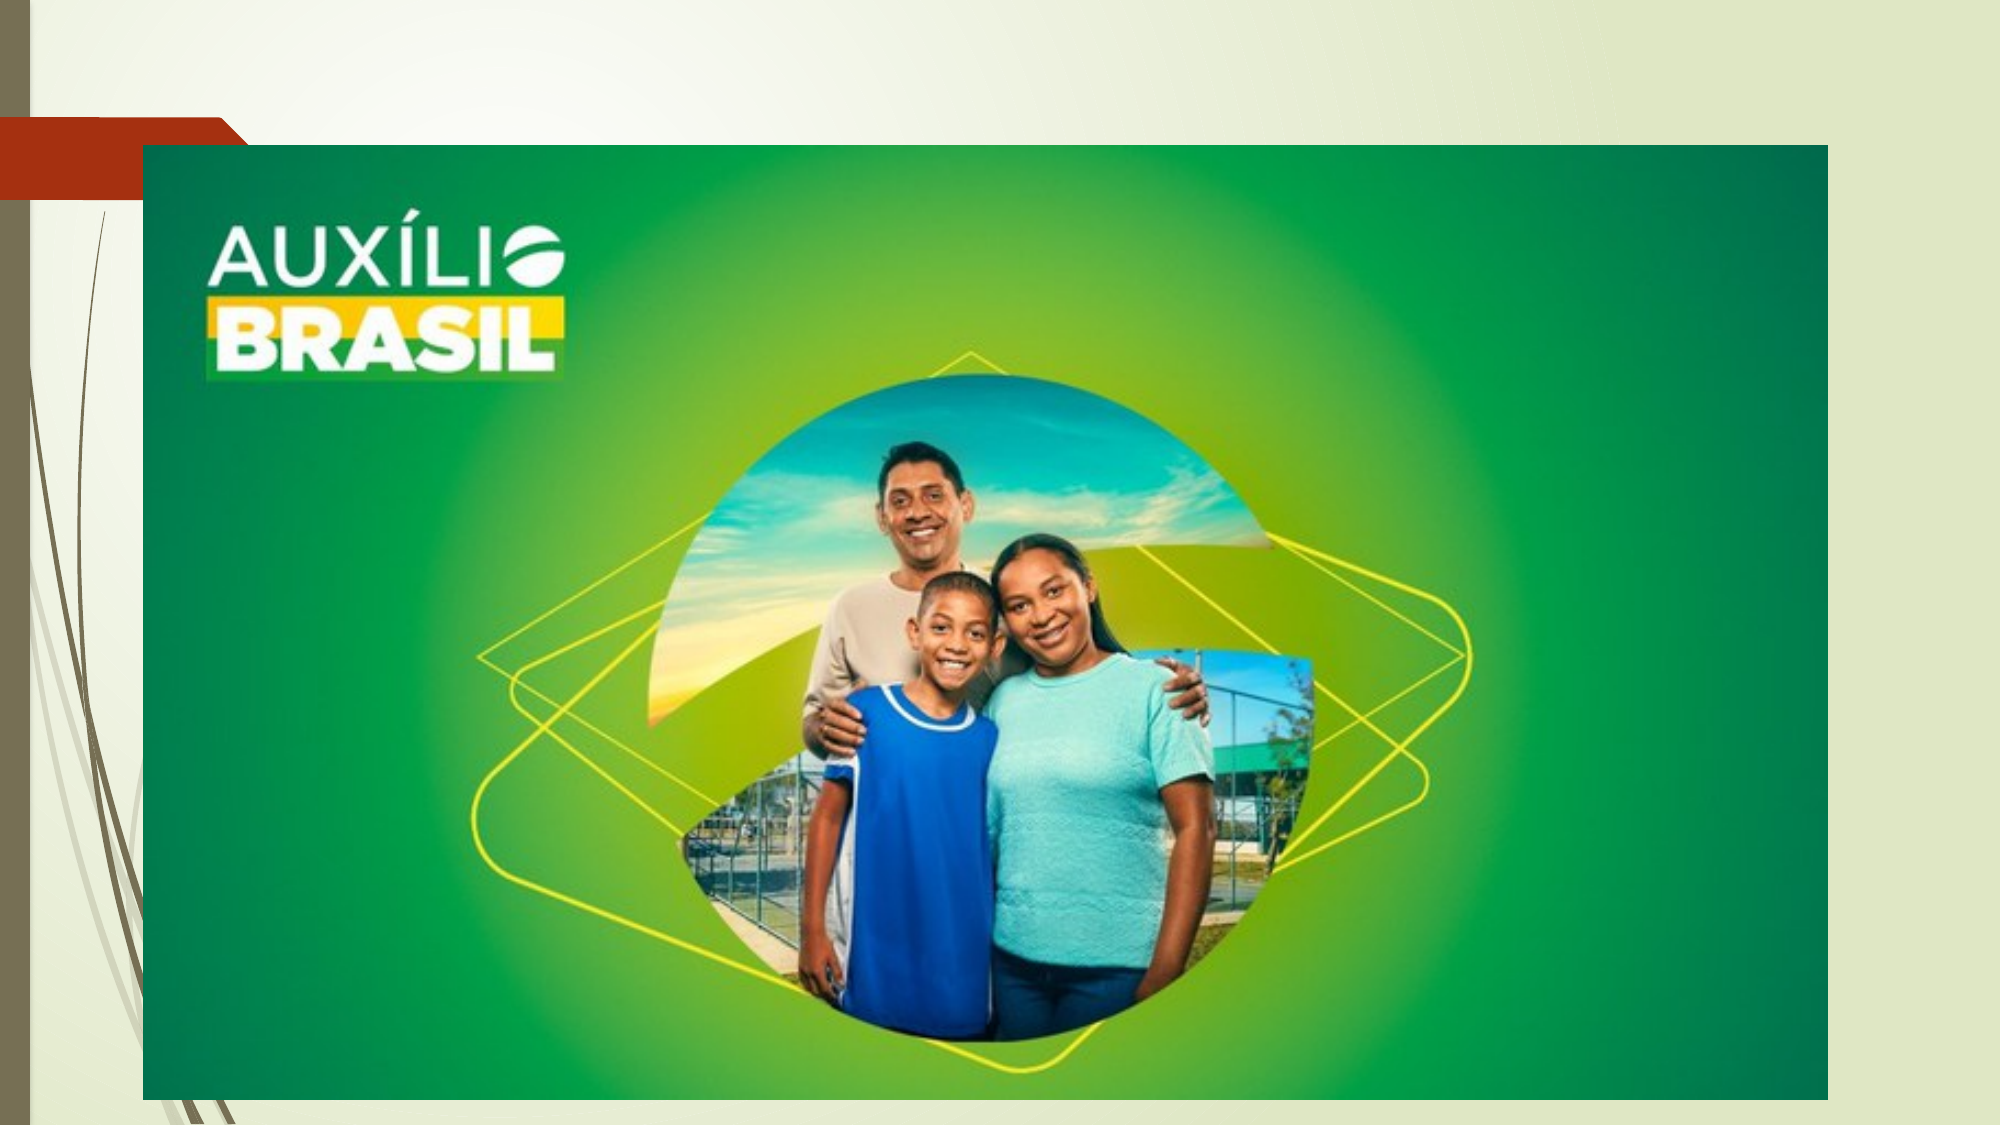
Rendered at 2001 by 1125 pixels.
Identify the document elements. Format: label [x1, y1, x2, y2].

picture [143, 145, 1828, 1100]
